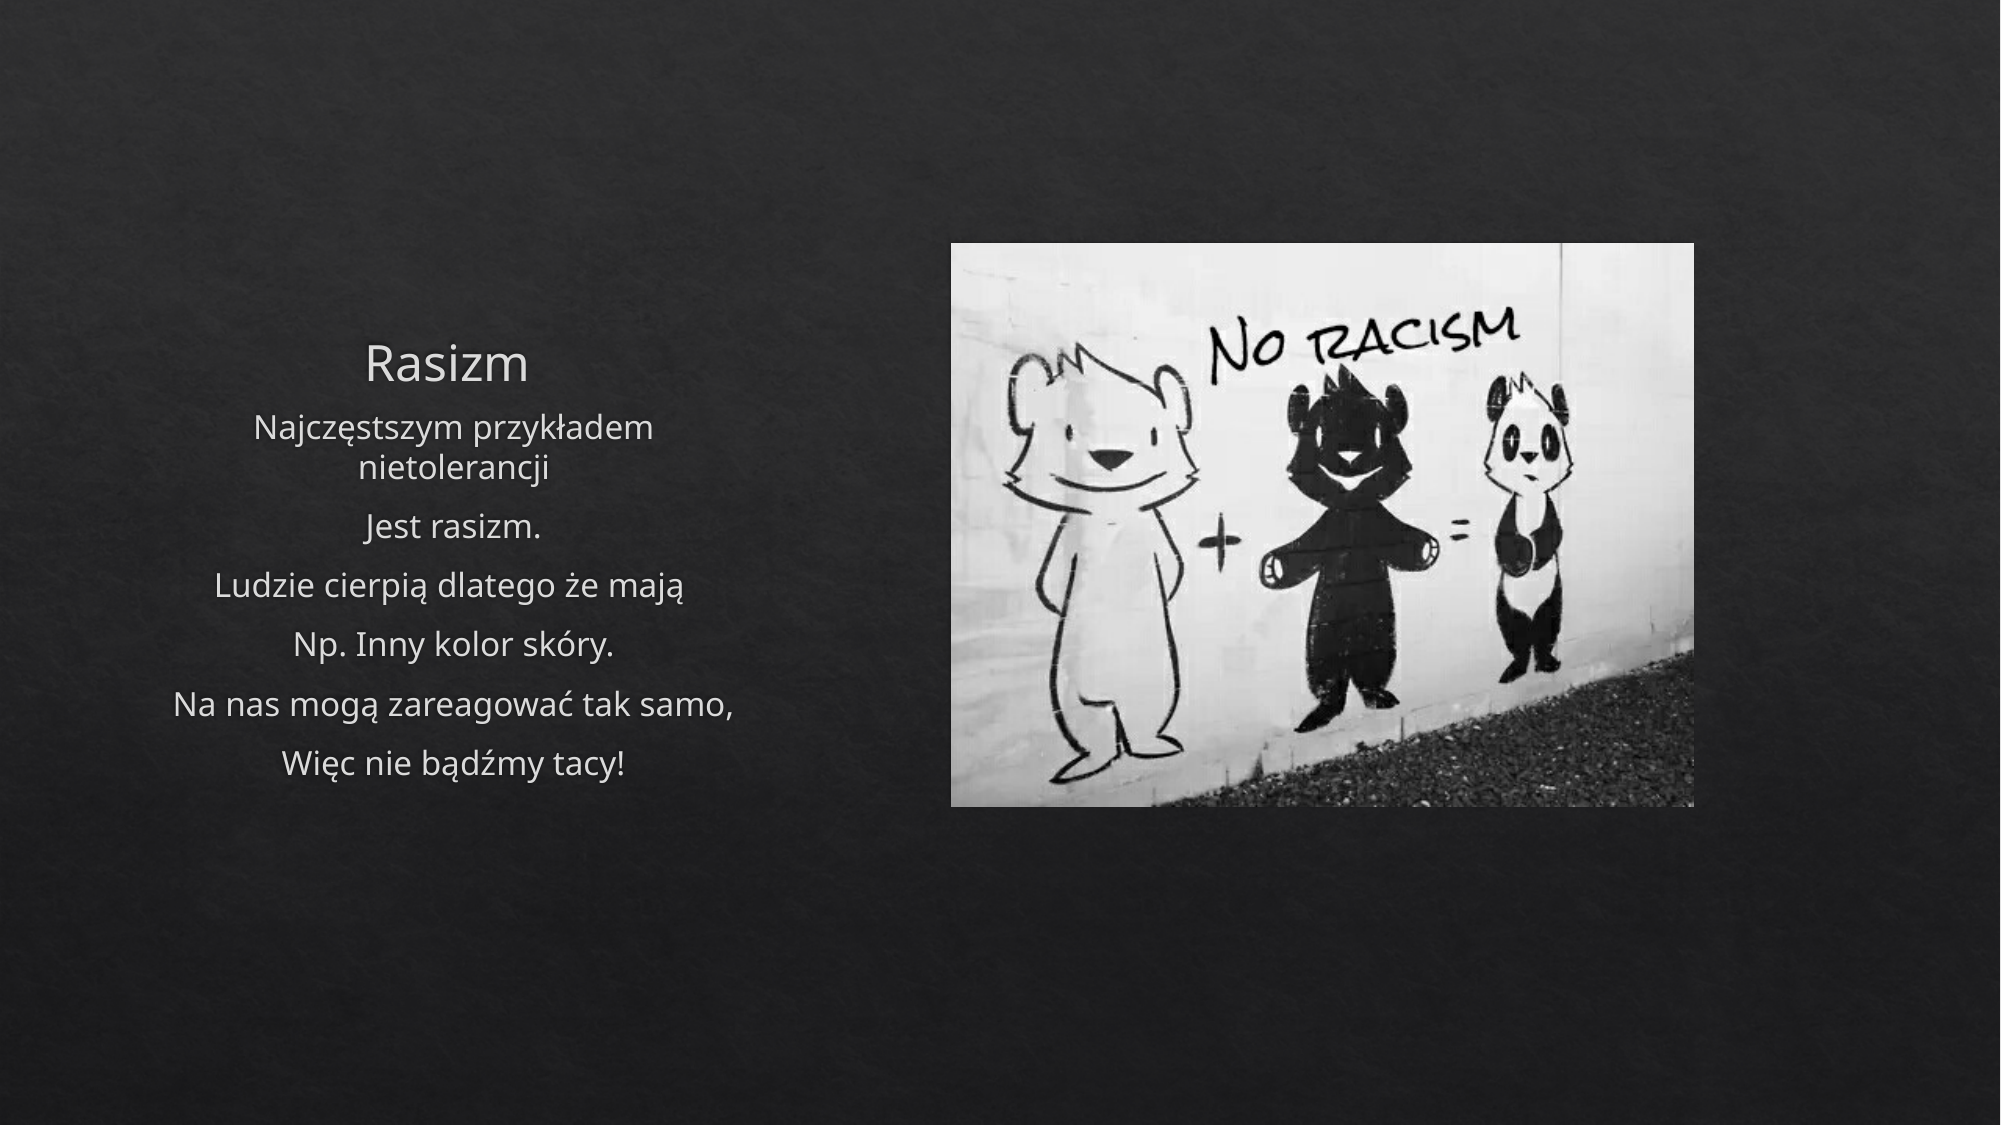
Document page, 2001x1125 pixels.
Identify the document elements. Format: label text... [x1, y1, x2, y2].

title Rasizm [149, 99, 758, 395]
list Najczęstszym przykładem nietolerancji Jest rasizm. Ludzie cierpią dlatego że mają Np. Inny kolor skóry. Na nas mogą zareagować tak samo, Więc nie bądźmy tacy! [149, 398, 758, 950]
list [951, 243, 1694, 807]
